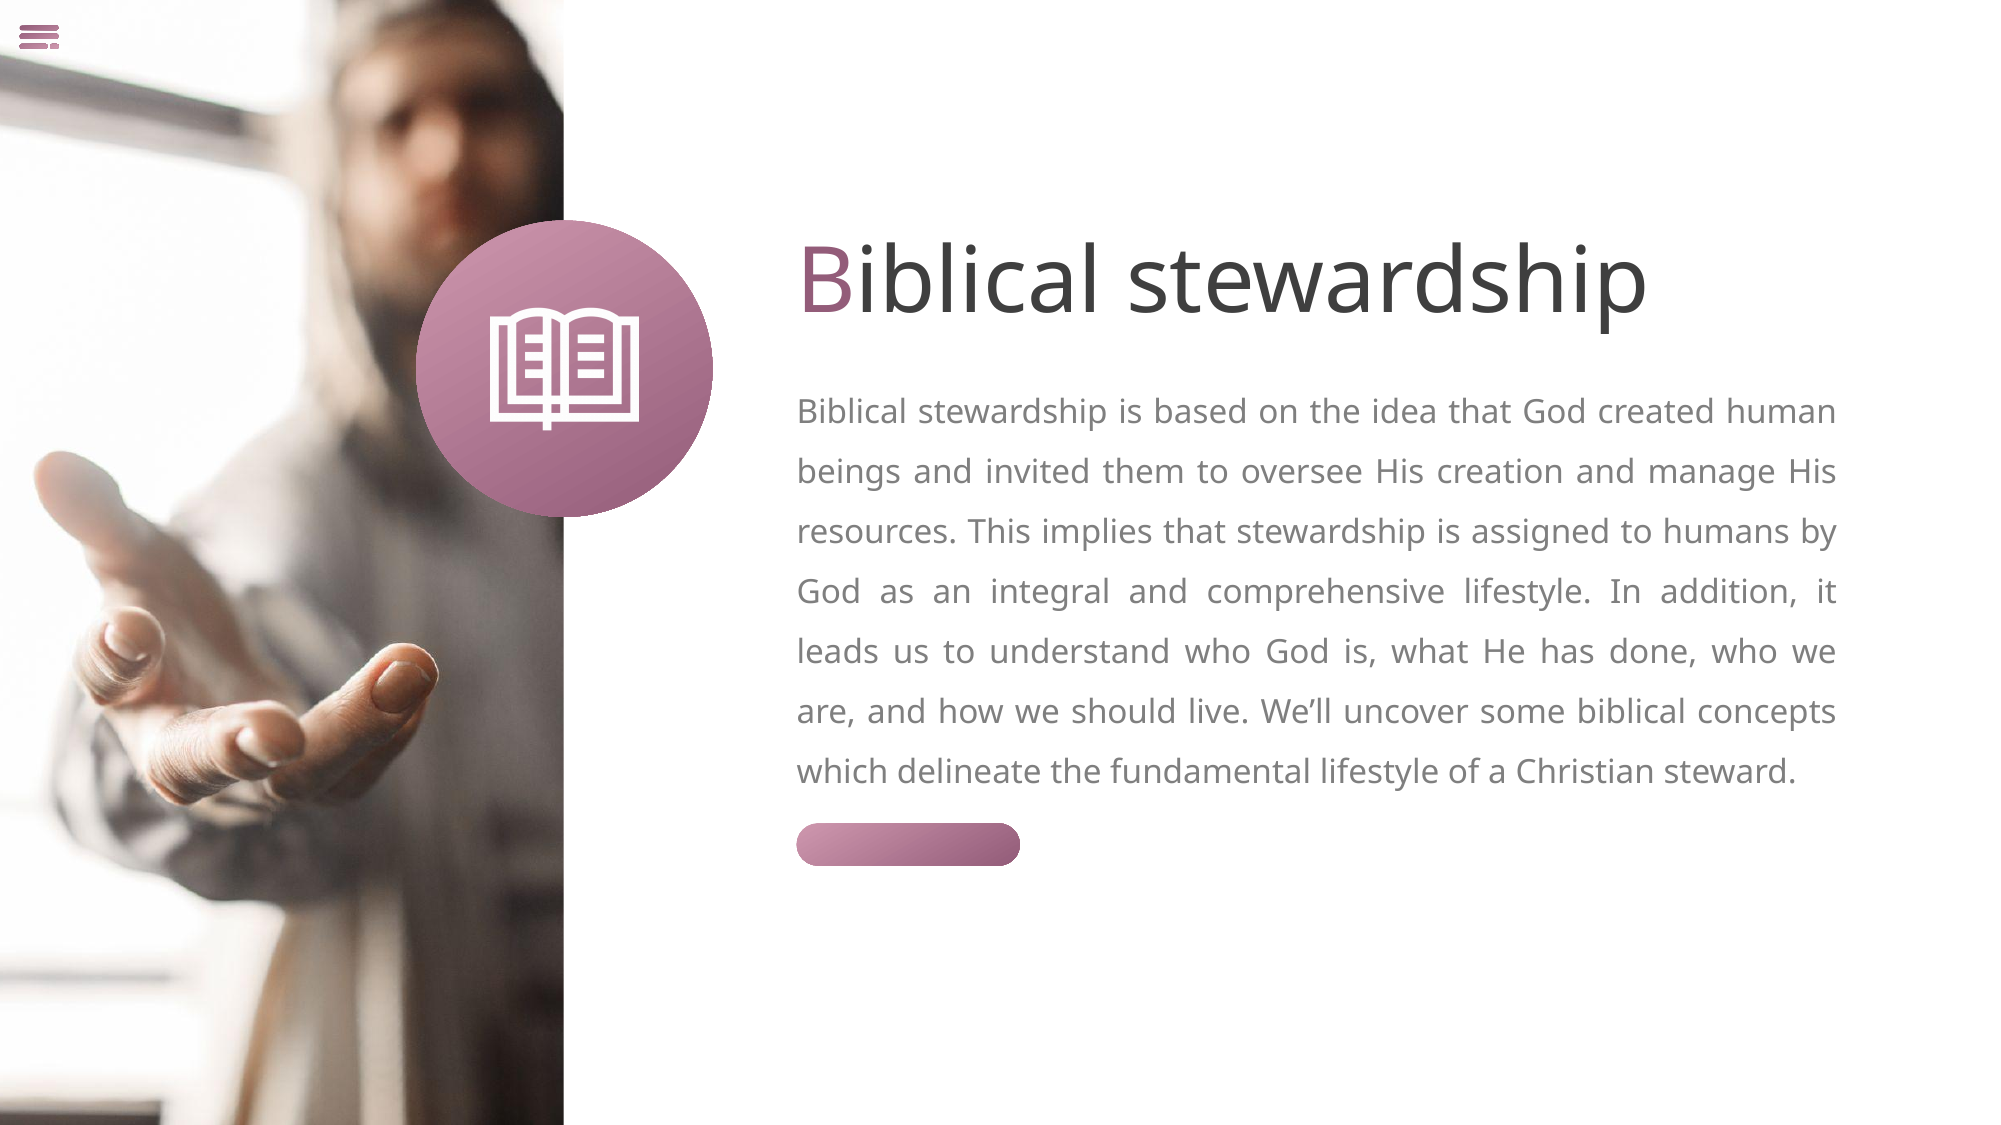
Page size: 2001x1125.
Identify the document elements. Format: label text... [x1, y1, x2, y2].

text_box [569, 220, 713, 517]
text_box [796, 823, 1020, 866]
picture [0, 0, 639, 1125]
text_box Biblical stewardship [796, 220, 1847, 331]
text_box Biblical stewardship is based on the idea that God created human beings and invited them to oversee His creation and manage His resources. This implies that stewardship is assigned to humans by God as an integral and comprehensive lifestyle. In addition, it leads us to understand who God is, what He has done, who we are, and how we should live. We’ll uncover some biblical concepts which delineate the fundamental lifestyle of a Christian steward. [796, 370, 1839, 790]
